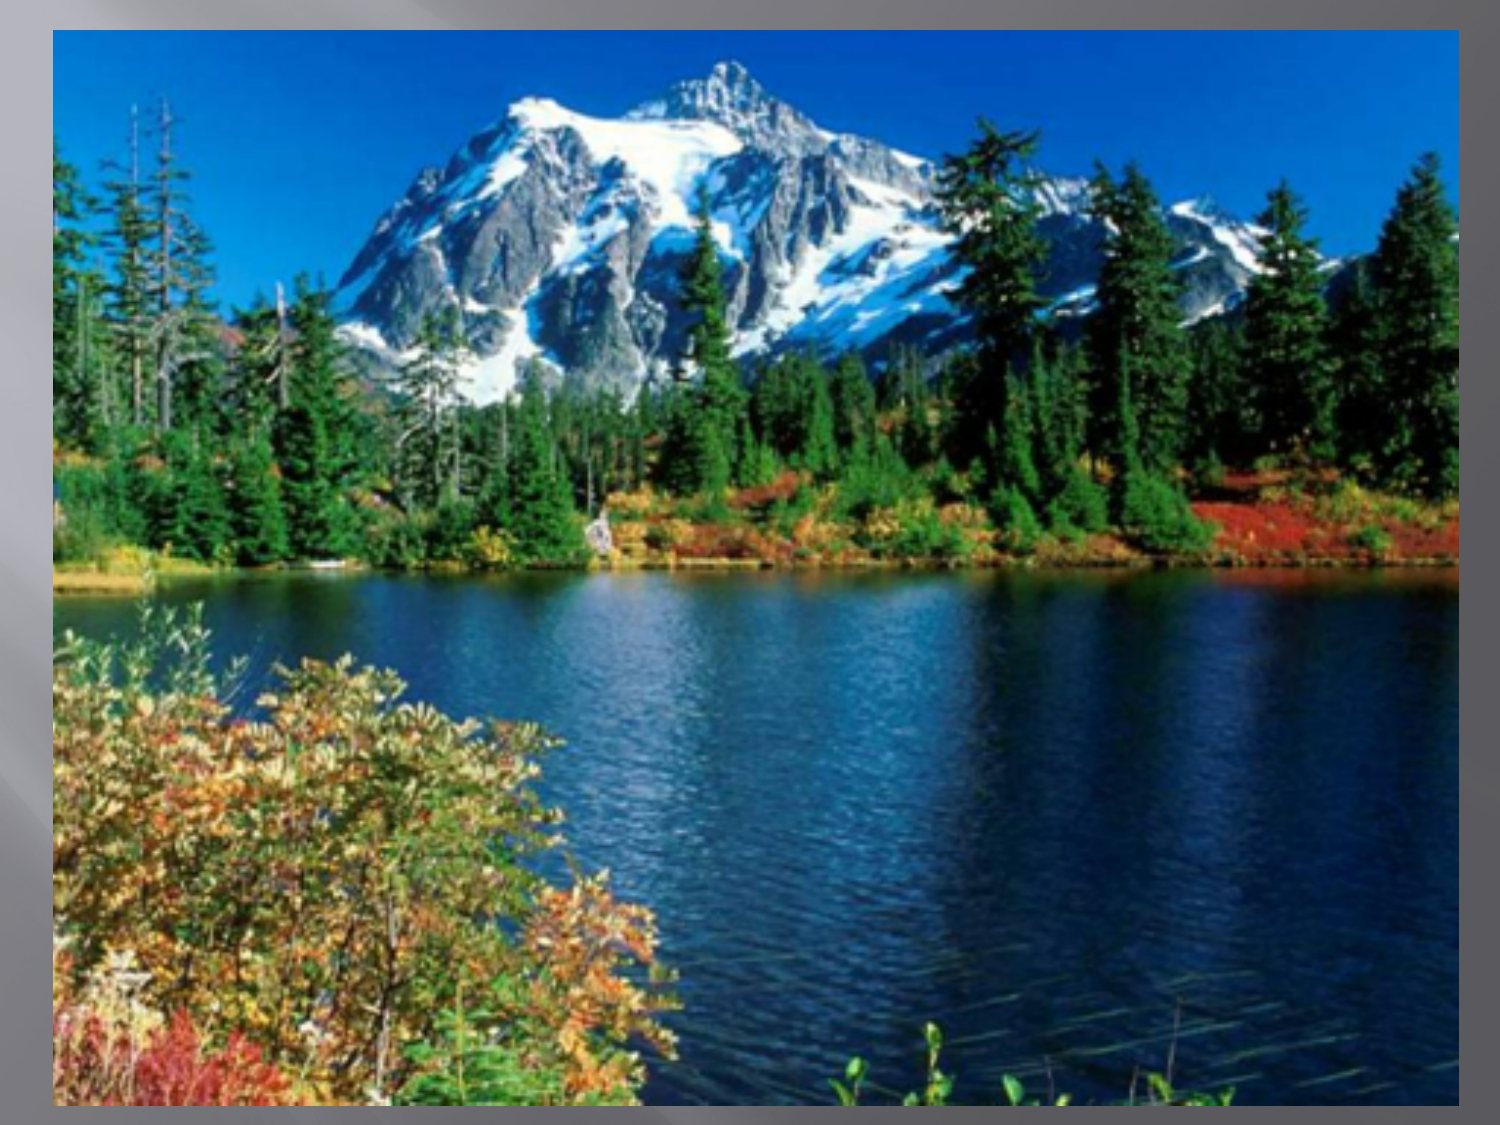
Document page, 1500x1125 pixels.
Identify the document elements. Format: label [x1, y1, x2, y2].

list [52, 30, 1459, 1107]
